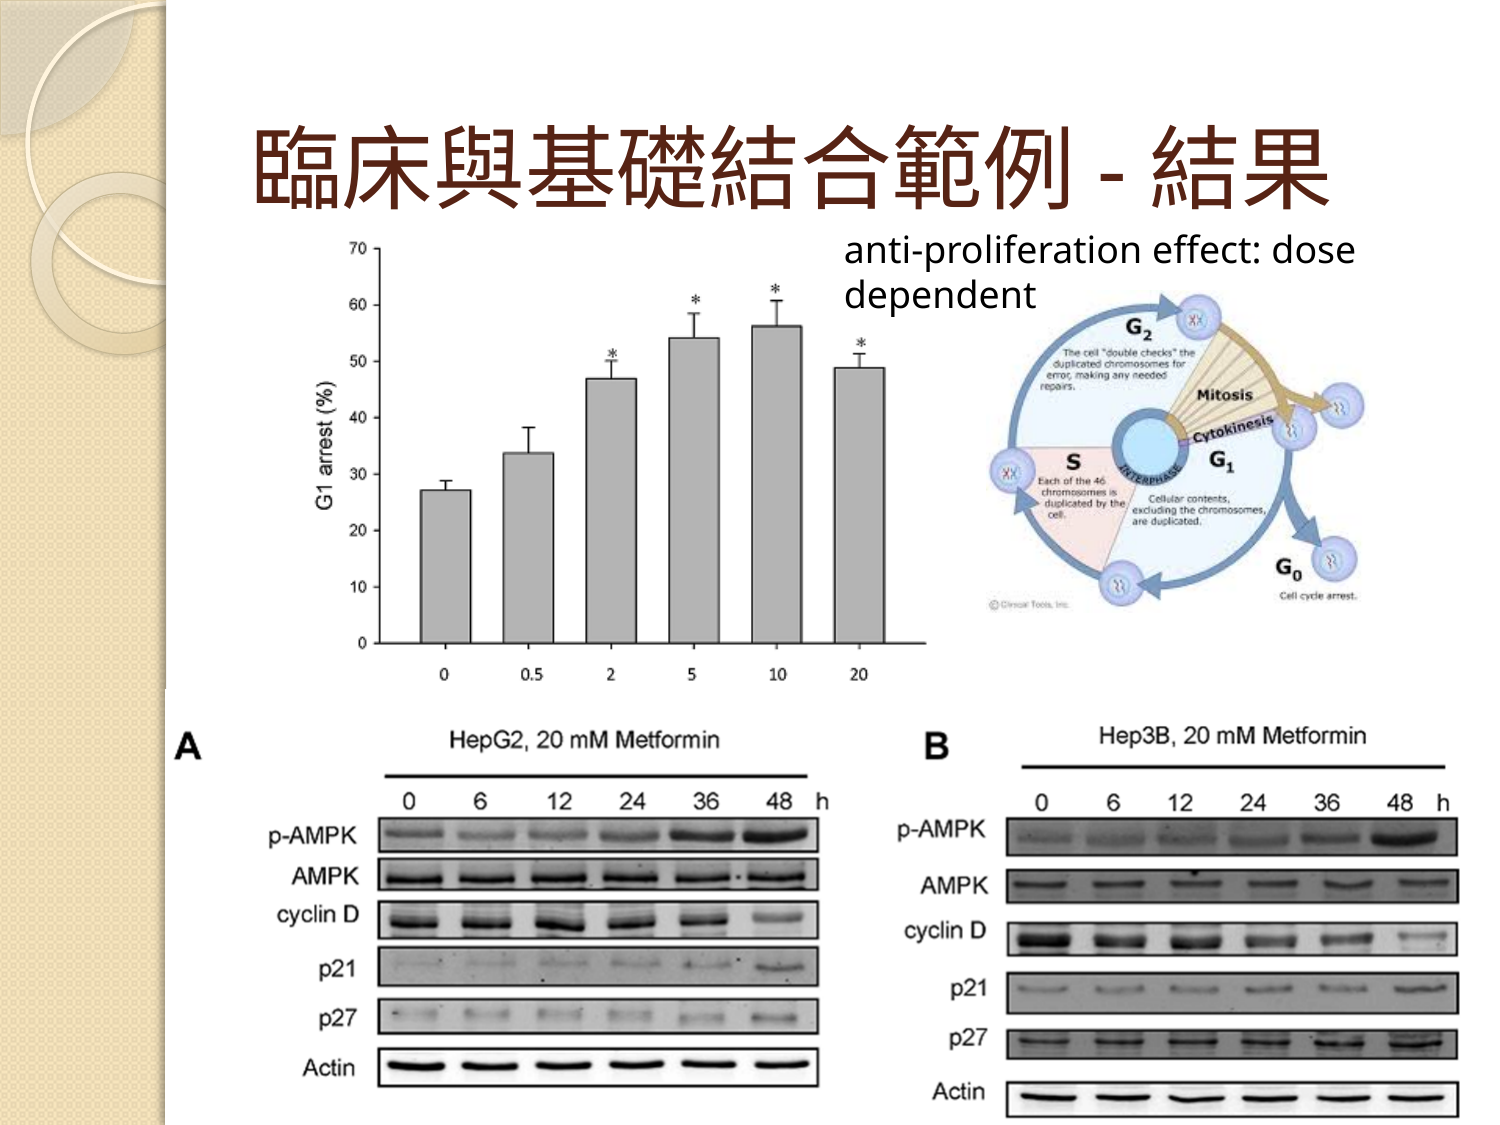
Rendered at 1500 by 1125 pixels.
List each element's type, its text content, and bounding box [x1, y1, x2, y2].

text_box anti-proliferation effect: dose dependent [829, 218, 1500, 324]
picture [985, 290, 1370, 613]
picture [164, 231, 1483, 1125]
title 臨床與基礎結合範例-結果 [235, 45, 1466, 233]
